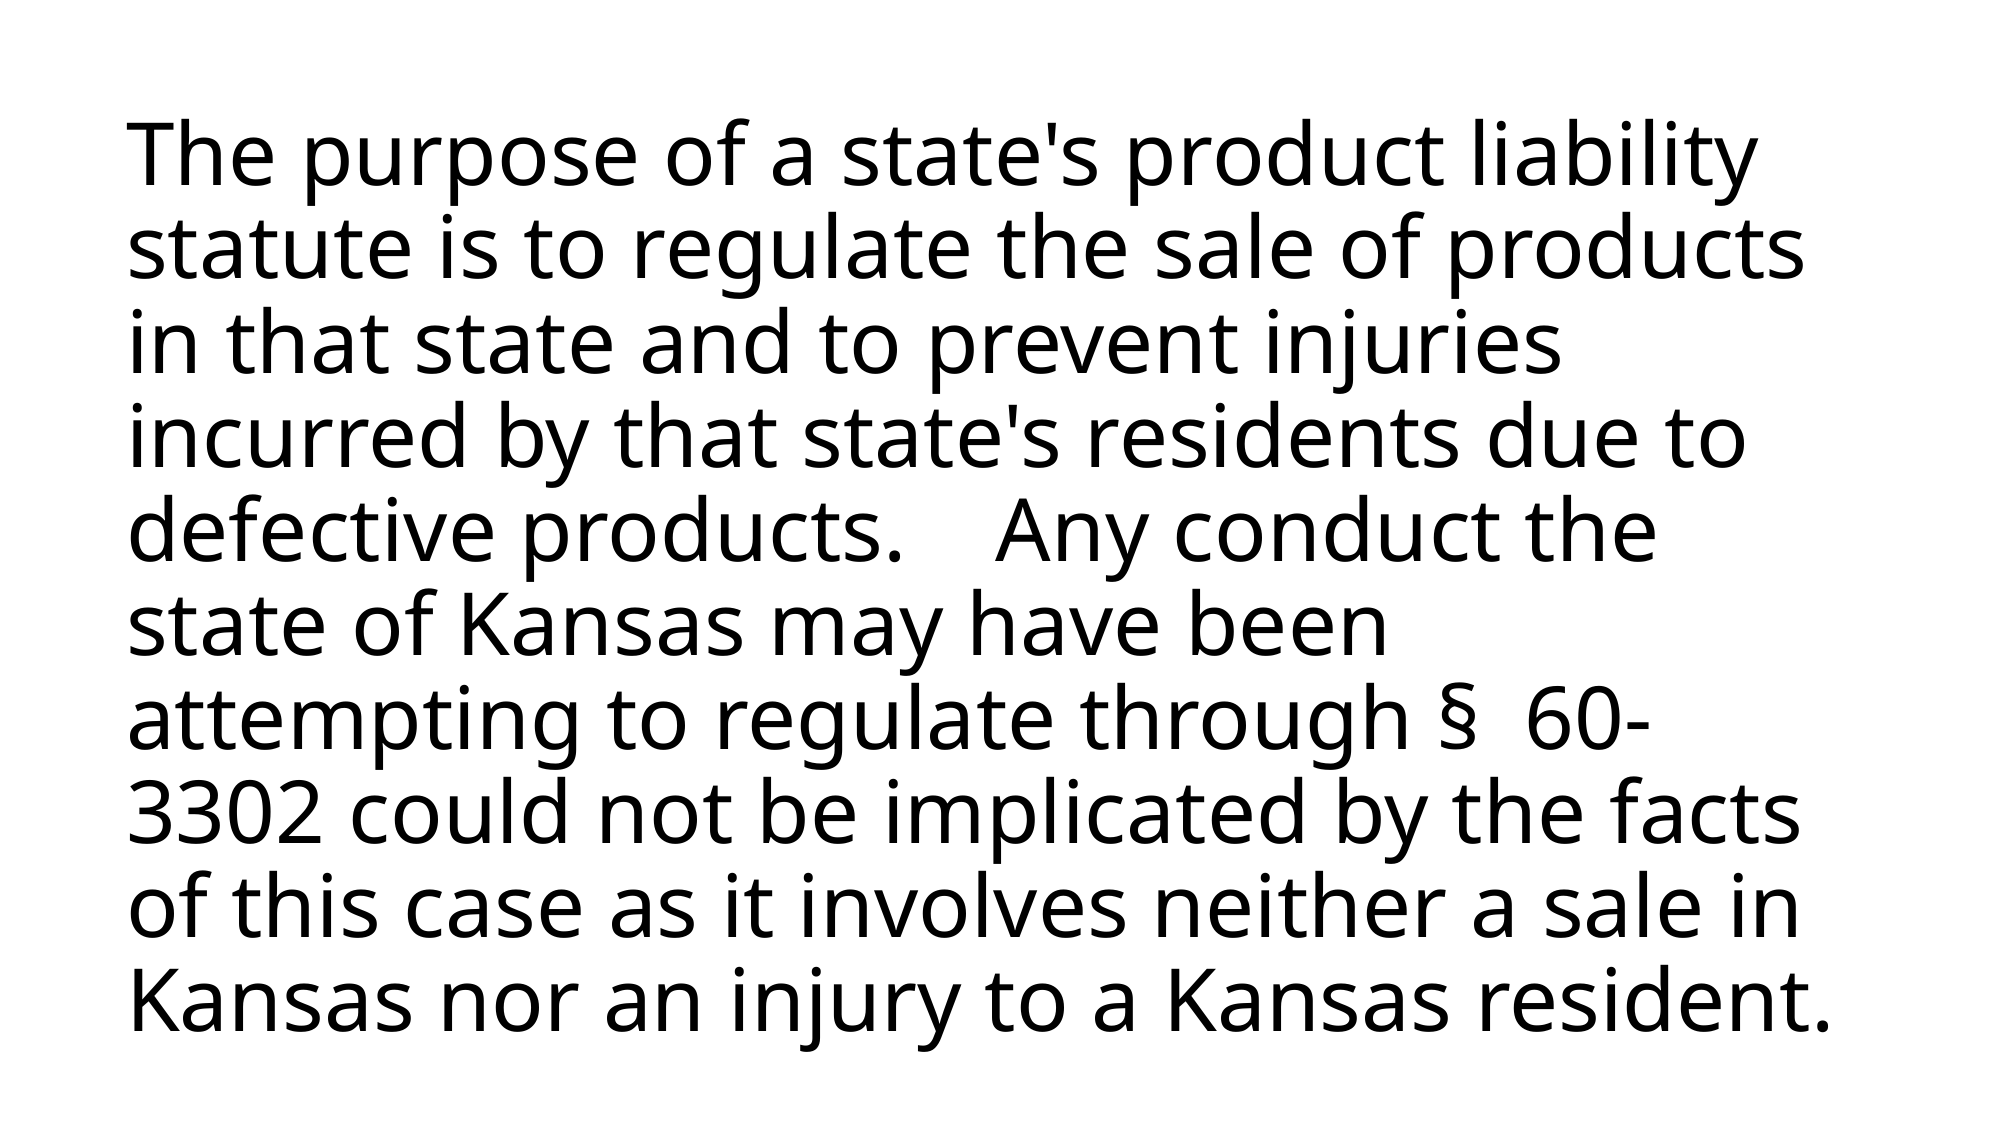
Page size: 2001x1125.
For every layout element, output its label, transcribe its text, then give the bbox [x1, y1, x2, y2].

title The purpose of a state's product liability statute is to regulate the sale of products in that state and to prevent injuries incurred by that state's residents due to defective products. Any conduct the state of Kansas may have been attempting to regulate through § 60-3302 could not be implicated by the facts of this case as it involves neither a sale in Kansas nor an injury to a Kansas resident. [111, 59, 1863, 1101]
